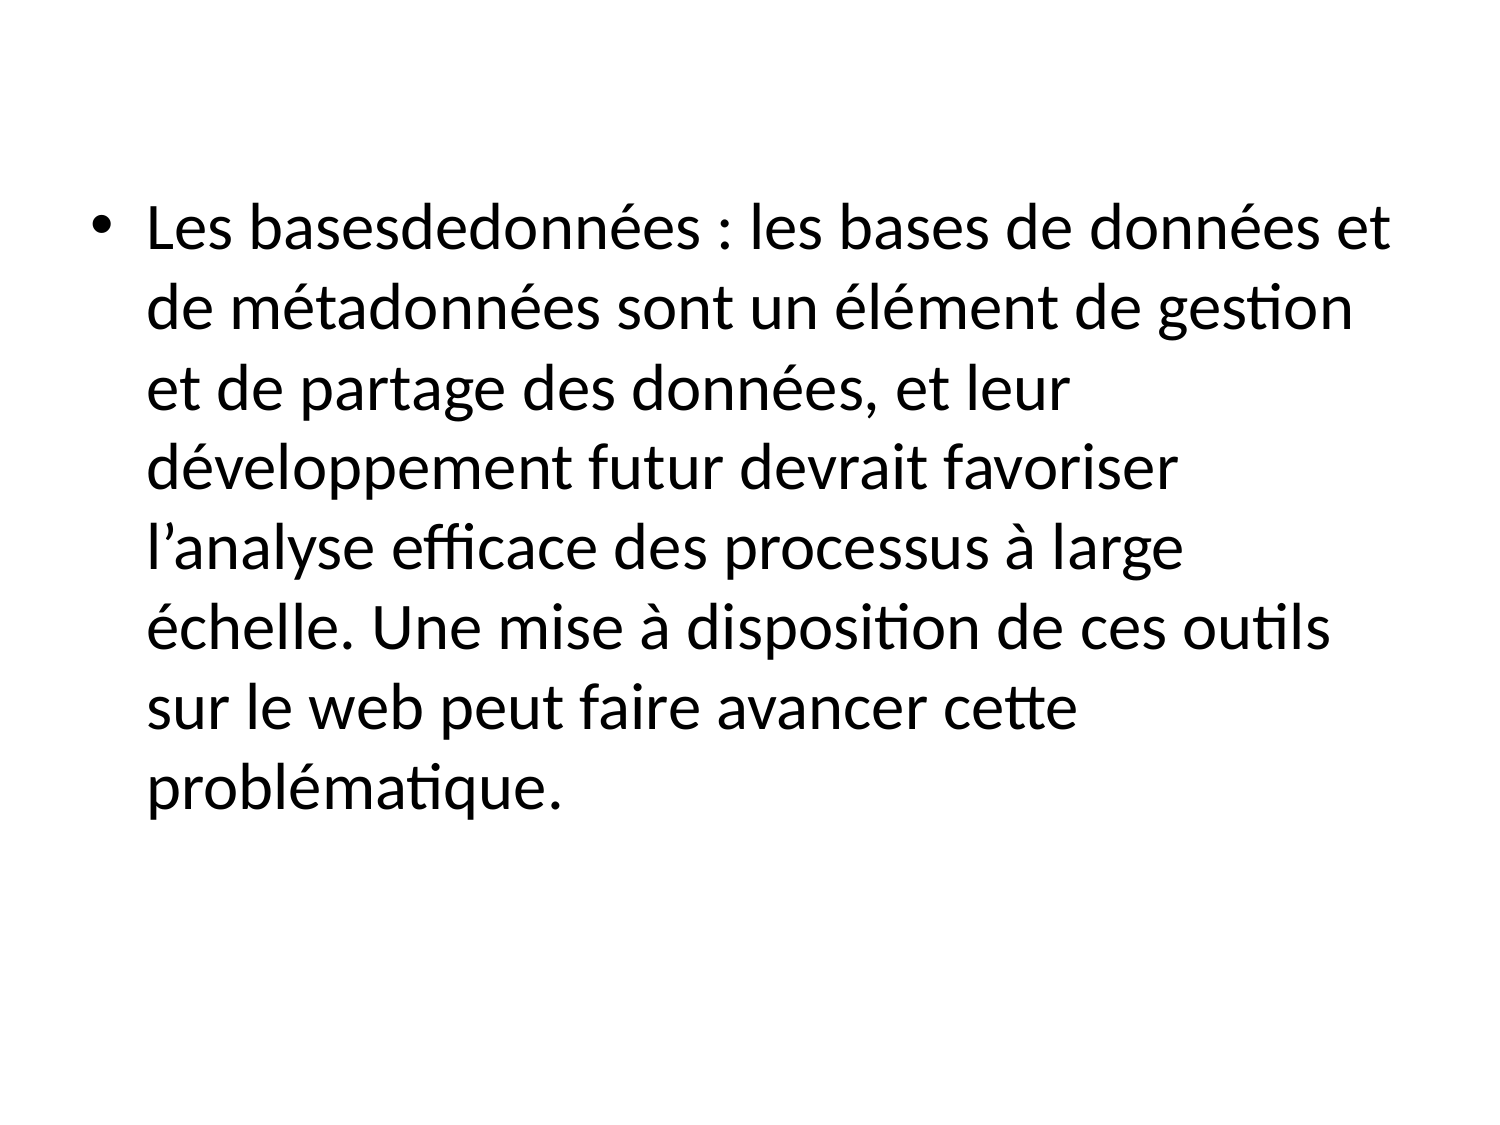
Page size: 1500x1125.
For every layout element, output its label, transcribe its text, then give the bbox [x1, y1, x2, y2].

list Les basesdedonnées : les bases de données et de métadonnées sont un élément de gestion et de partage des données, et leur développement futur devrait favoriser l’analyse efficace des processus à large échelle. Une mise à disposition de ces outils sur le web peut faire avancer cette problématique. [75, 175, 1425, 1005]
